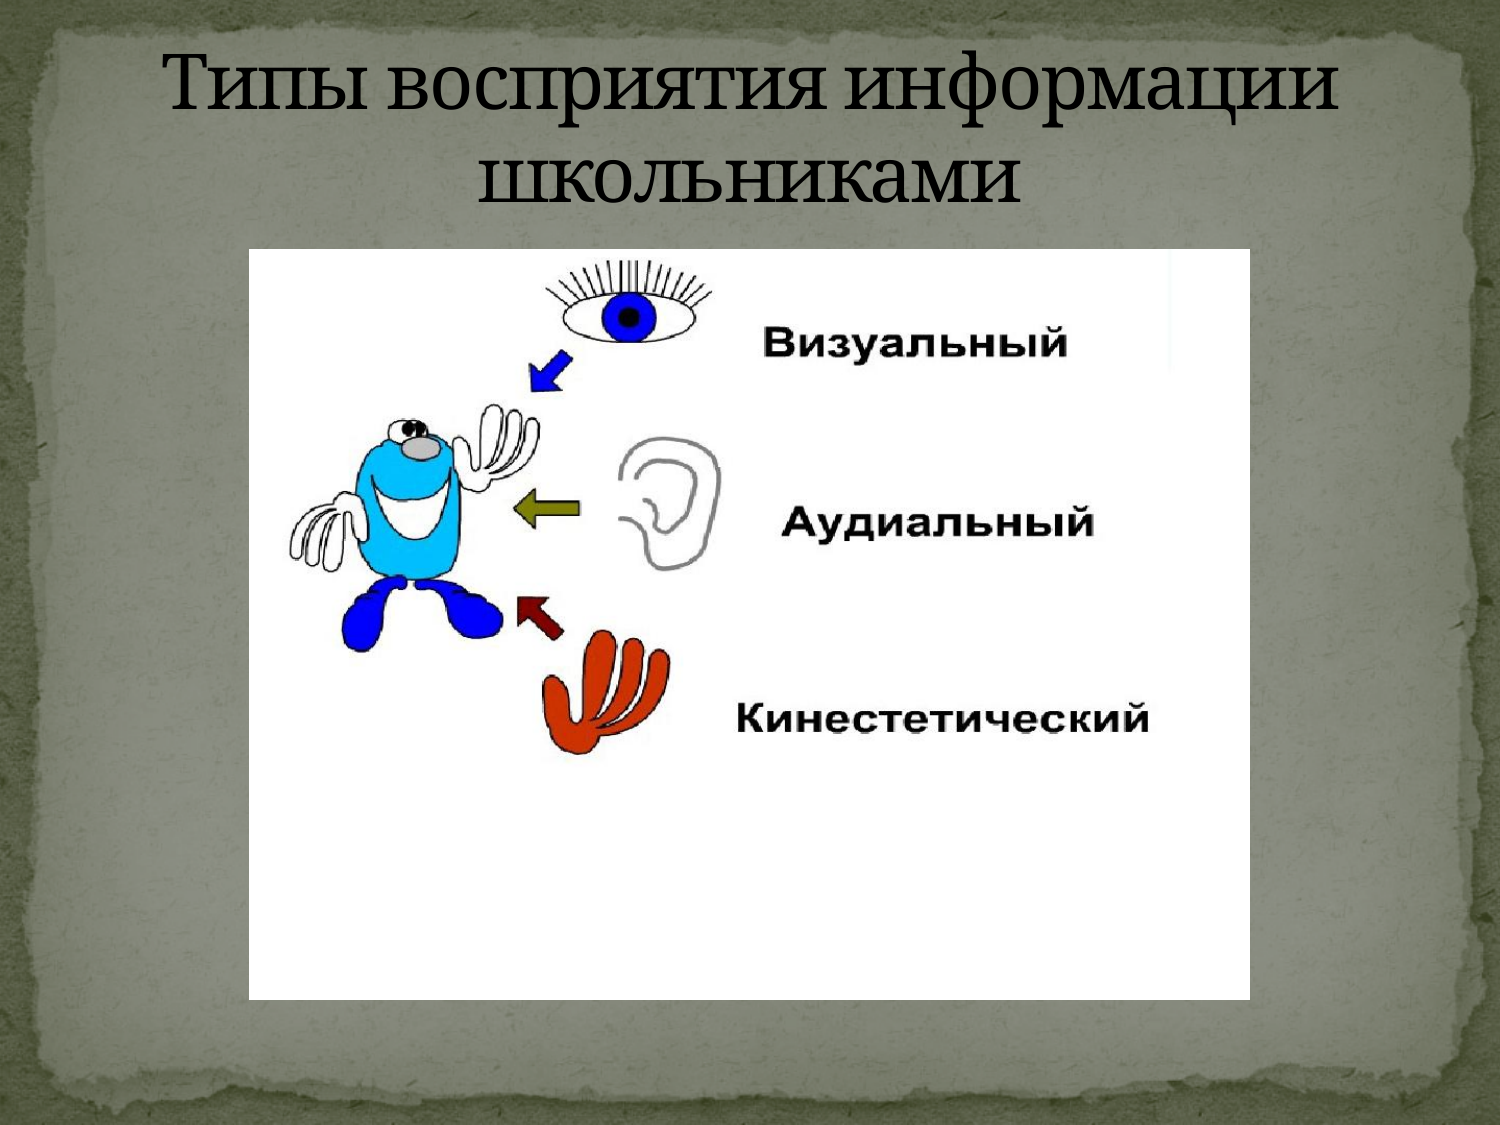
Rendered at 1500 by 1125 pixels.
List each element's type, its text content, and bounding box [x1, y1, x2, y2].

title Типы восприятия информации школьниками [74, 24, 1425, 225]
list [252, 252, 1249, 997]
